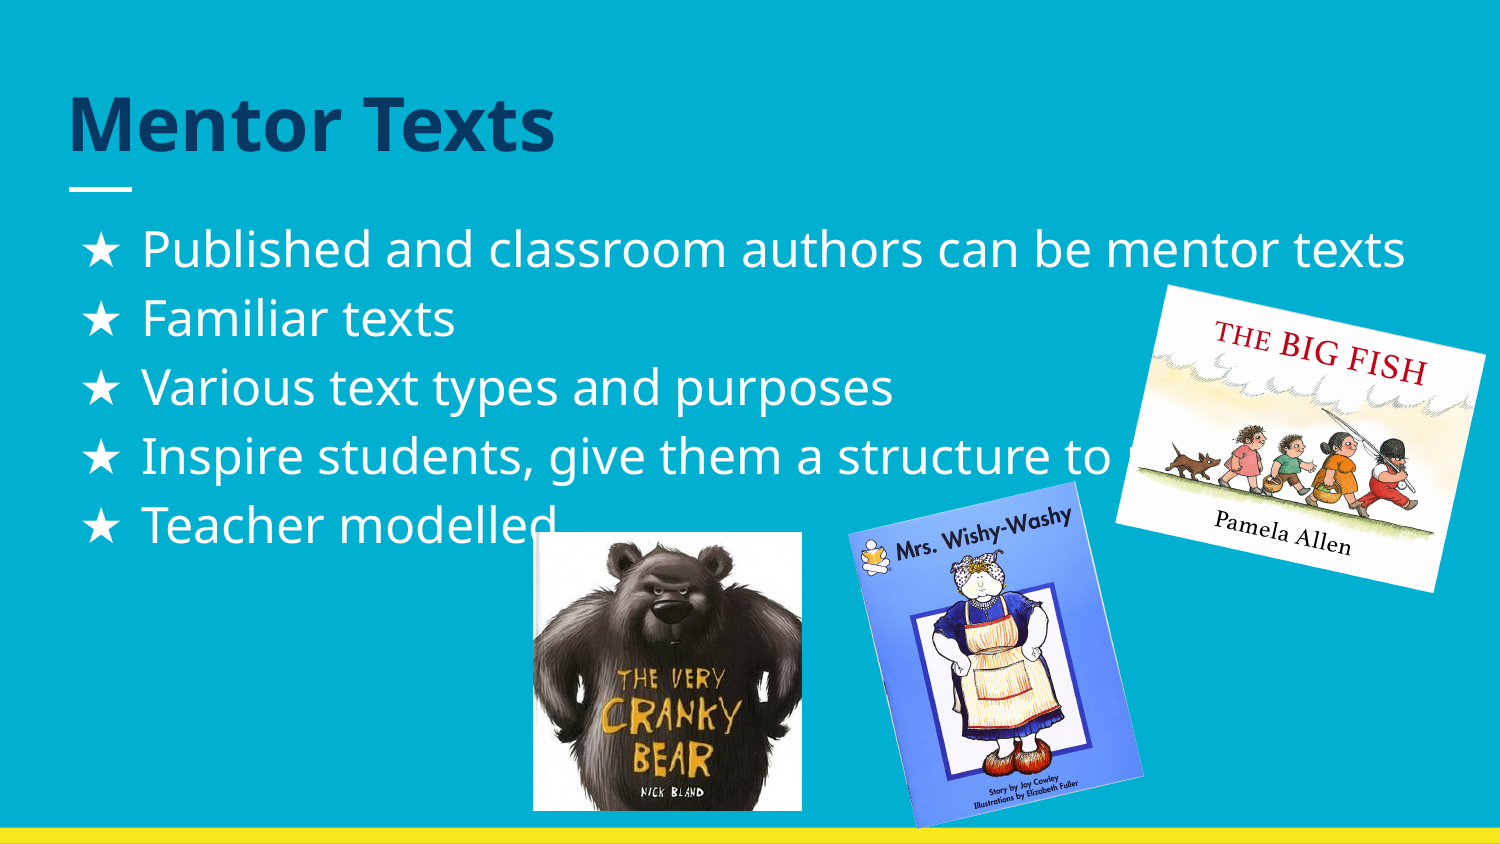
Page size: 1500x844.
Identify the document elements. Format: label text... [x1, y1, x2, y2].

picture [849, 482, 1143, 828]
picture [1116, 285, 1485, 592]
title Mentor Texts [51, 61, 1449, 167]
picture [533, 531, 803, 812]
list Published and classroom authors can be mentor texts Familiar texts Various text types and purposes Inspire students, give them a structure to use Teacher modelled [51, 193, 1449, 711]
